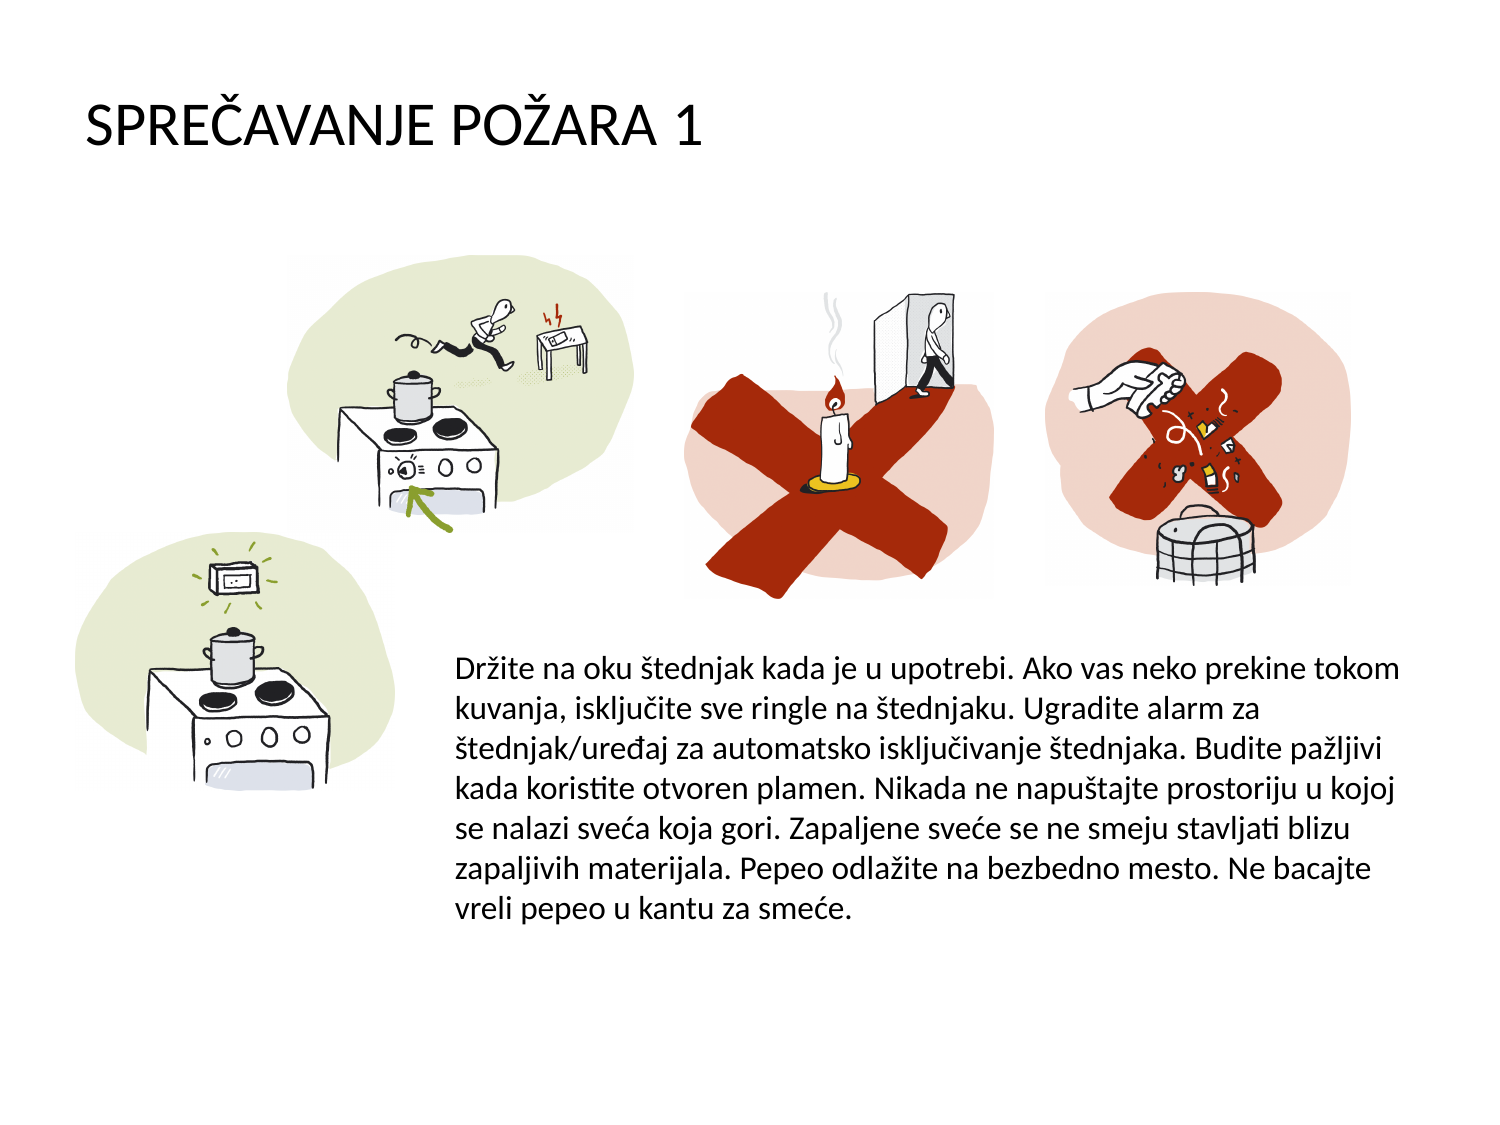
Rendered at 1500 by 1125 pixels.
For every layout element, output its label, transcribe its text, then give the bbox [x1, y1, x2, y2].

list Držite na oku štednjak kada je u upotrebi. Ako vas neko prekine tokom kuvanja, isključite sve ringle na štednjaku. Ugradite alarm za štednjak/uređaj za automatsko isključivanje štednjaka. Budite pažljivi kada koristite otvoren plamen. Nikada ne napuštajte prostoriju u kojoj se nalazi sveća koja gori. Zapaljene sveće se ne smeju stavljati blizu zapaljivih materijala. Pepeo odlažite na bezbedno mesto. Ne bacajte vreli pepeo u kantu za smeće. [454, 650, 1436, 929]
picture [1045, 292, 1351, 586]
title Sprečavanje požara 1 [85, 82, 1412, 183]
picture [684, 292, 995, 599]
picture [75, 255, 634, 791]
